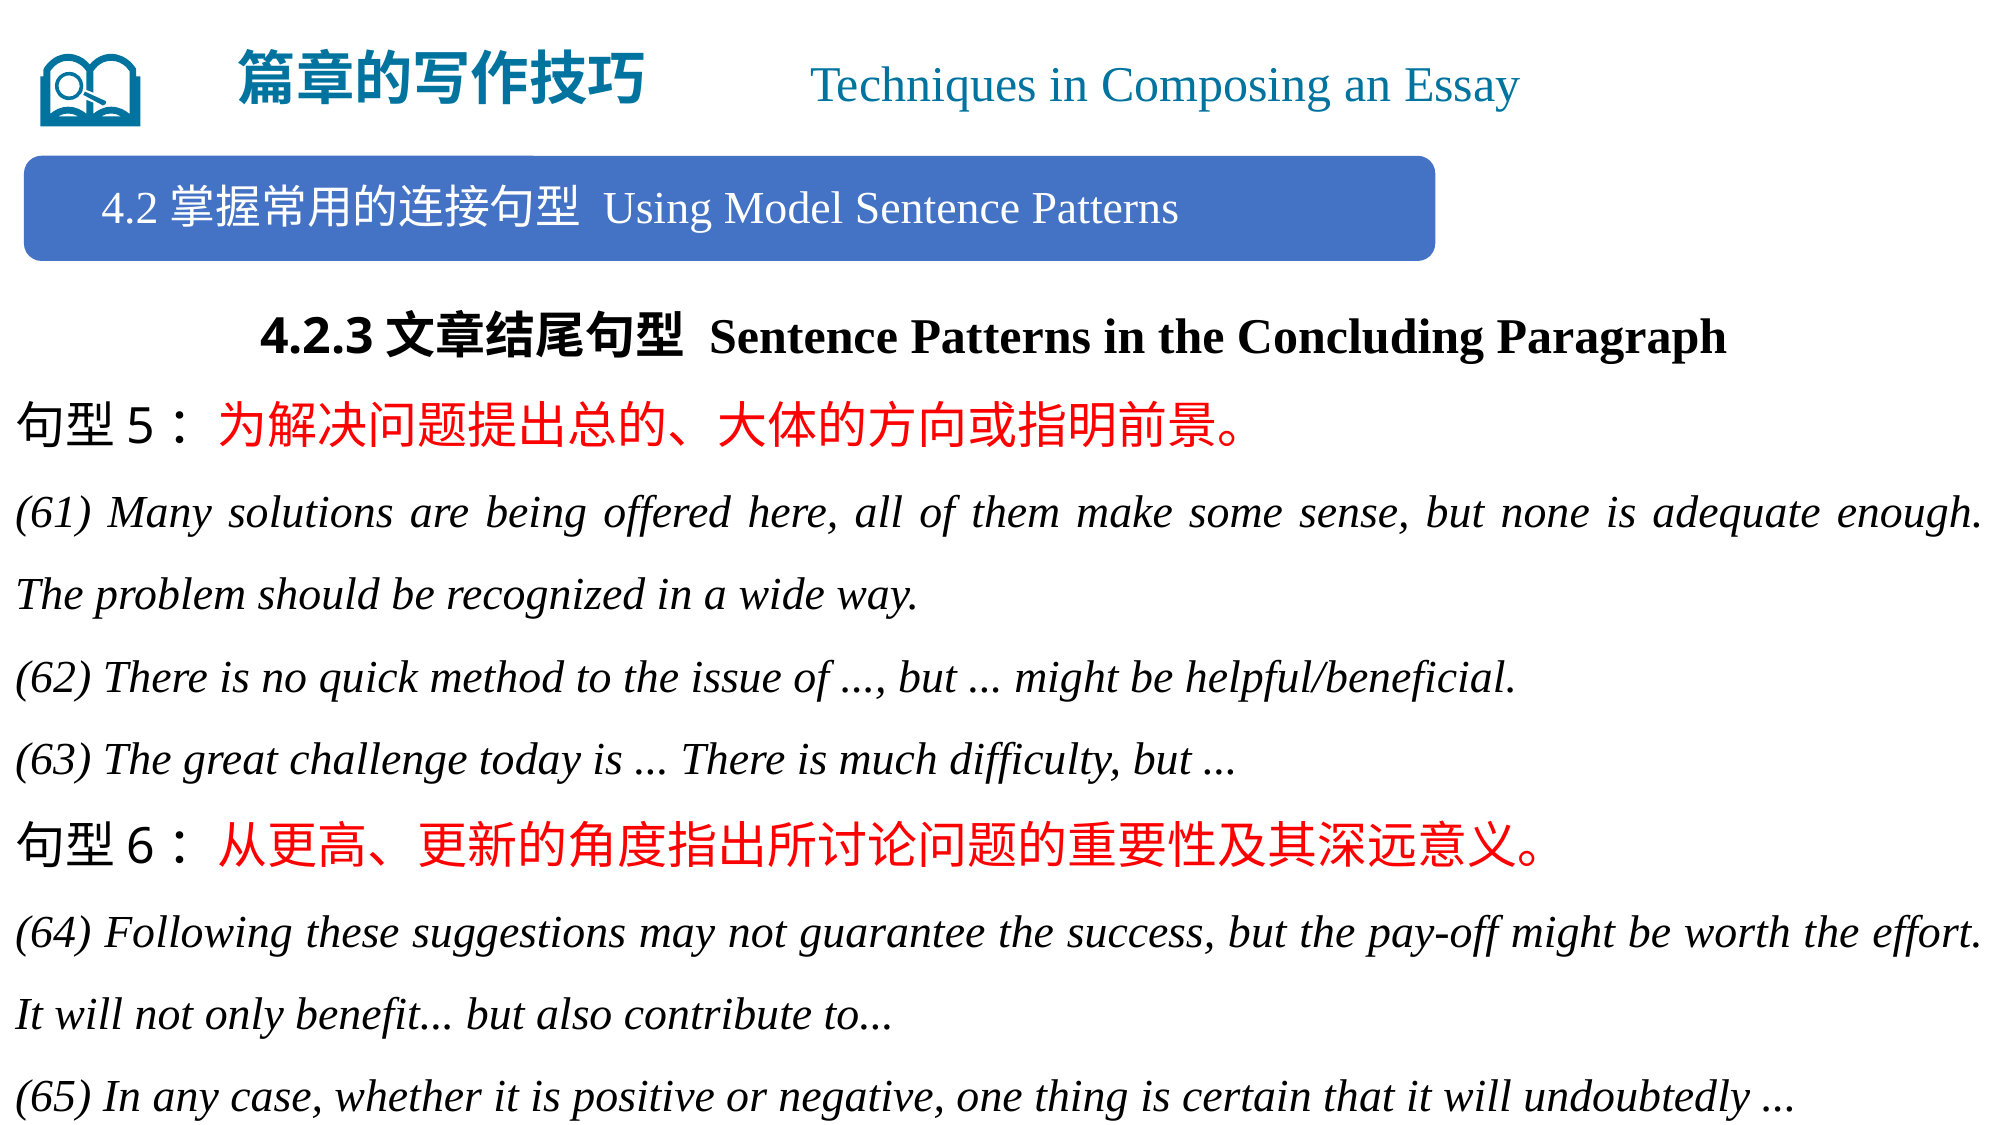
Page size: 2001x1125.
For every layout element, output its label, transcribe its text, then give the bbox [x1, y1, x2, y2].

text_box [23, 153, 1436, 261]
text_box 4.2.3文章结尾句型 Sentence Patterns in the Concluding Paragraph 句型5：为解决问题提出总的、大体的方向或指明前景。 (61) Many solutions are being offered here, all of them make some sense, but none is adequate enough. The problem should be recognized in a wide way. (62) There is no quick method to the issue of ..., but ... might be helpful/beneficial. (63) The great challenge today is ... There is much difficulty, but ... 句型6：从更高、更新的角度指出所讨论问题的重要性及其深远意义。 (64) Following these suggestions may not guarantee the success, but the pay-off might be worth the effort. It will not only benefit... but also contribute to... (65) In any case, whether it is positive or negative, one thing is certain that it will undoubtedly ... [0, 313, 2000, 1082]
text_box 篇章的写作技巧 [0, 33, 897, 119]
text_box Techniques in Composing an Essay [695, 43, 1636, 119]
